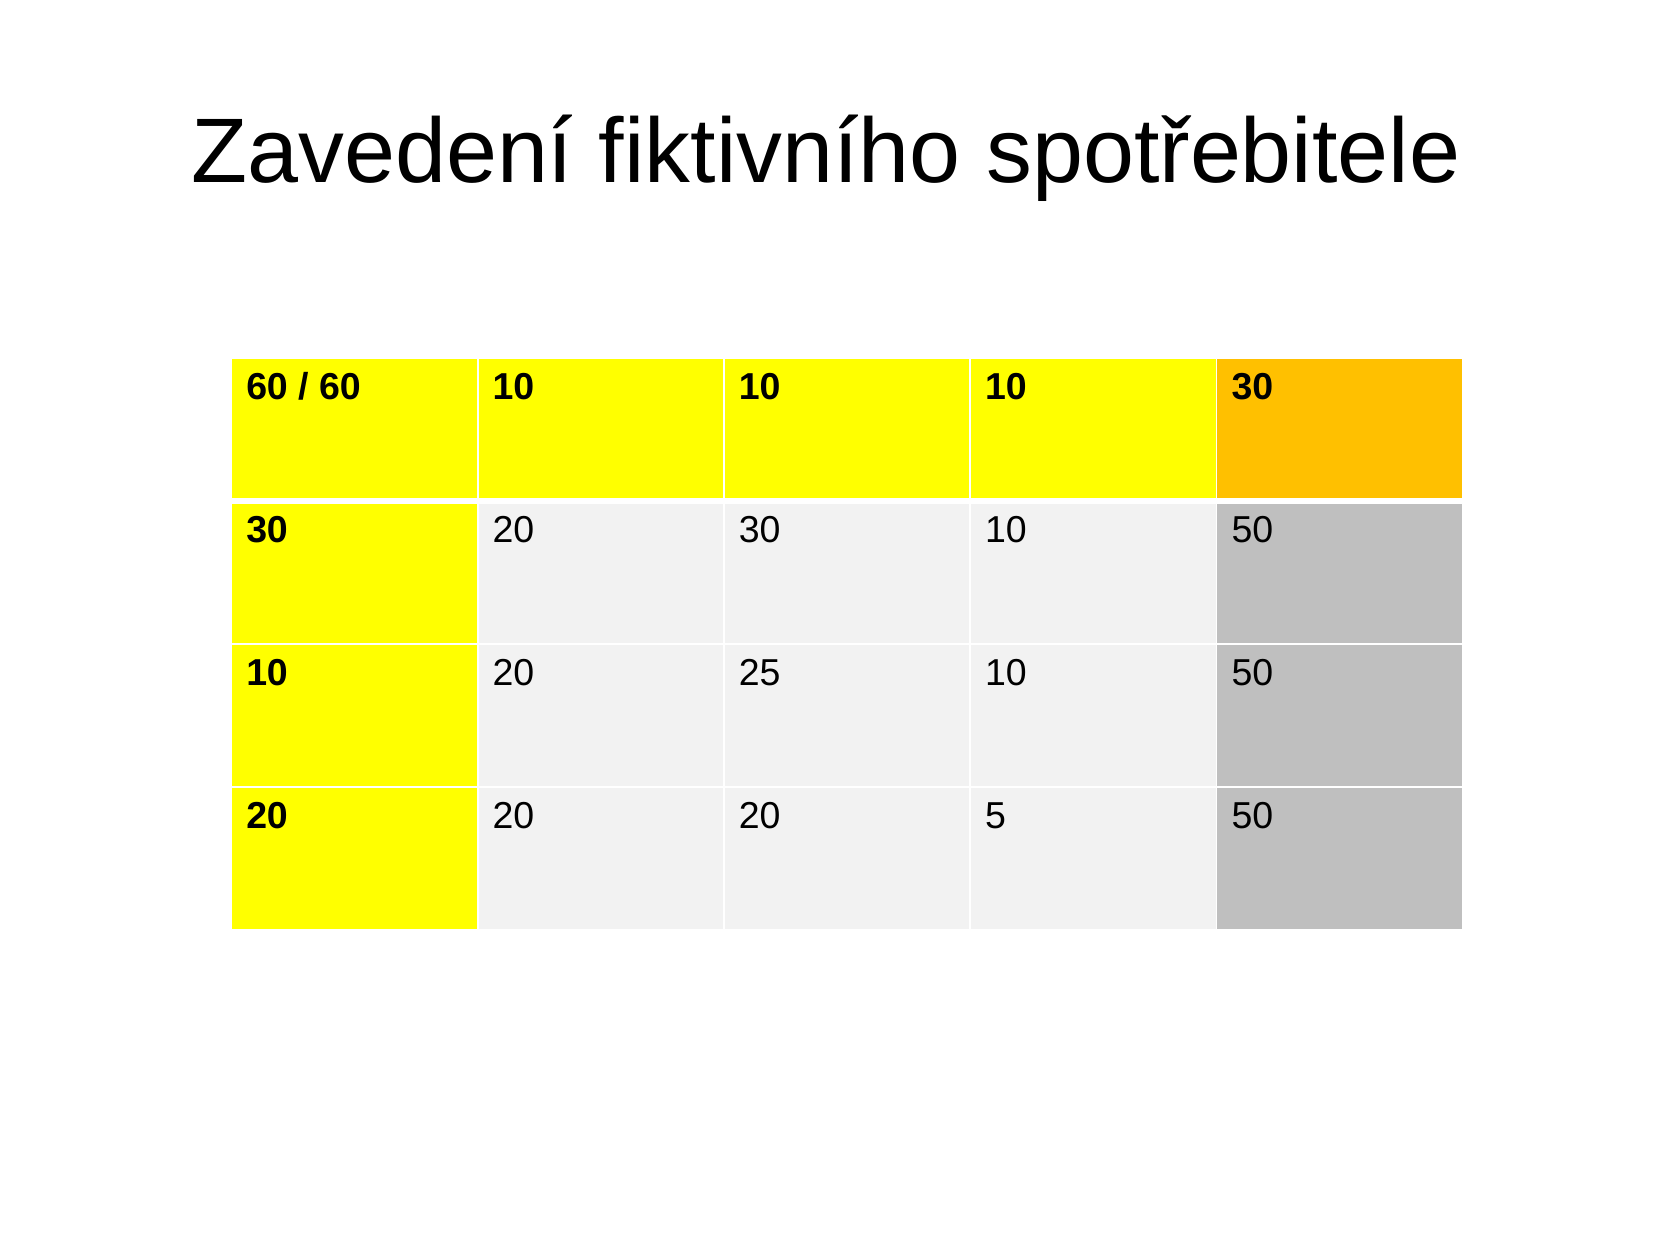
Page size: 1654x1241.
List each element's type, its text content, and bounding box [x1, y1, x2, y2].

table_cell 20 [479, 645, 723, 786]
table_cell 10 [971, 504, 1216, 643]
table_cell 5 [971, 788, 1216, 929]
table_cell 10 [971, 645, 1216, 786]
title Zavedení fiktivního spotřebitele [82, 49, 1571, 257]
table_header 60 / 60 [232, 359, 477, 498]
table_header 10 [725, 359, 969, 498]
table_cell 20 [725, 788, 969, 929]
table_cell 50 [1217, 504, 1462, 643]
table_cell 30 [725, 504, 969, 643]
table_header 30 [1217, 359, 1462, 498]
table_cell 25 [725, 645, 969, 786]
table_cell 50 [1217, 788, 1462, 929]
table_header 10 [479, 359, 723, 498]
table_header 10 [971, 359, 1216, 498]
table_cell 20 [479, 788, 723, 929]
table_cell 10 [232, 645, 477, 786]
table_cell 20 [232, 788, 477, 929]
table_cell 50 [1217, 645, 1462, 786]
table_cell 30 [232, 504, 477, 643]
table_cell 20 [479, 504, 723, 643]
